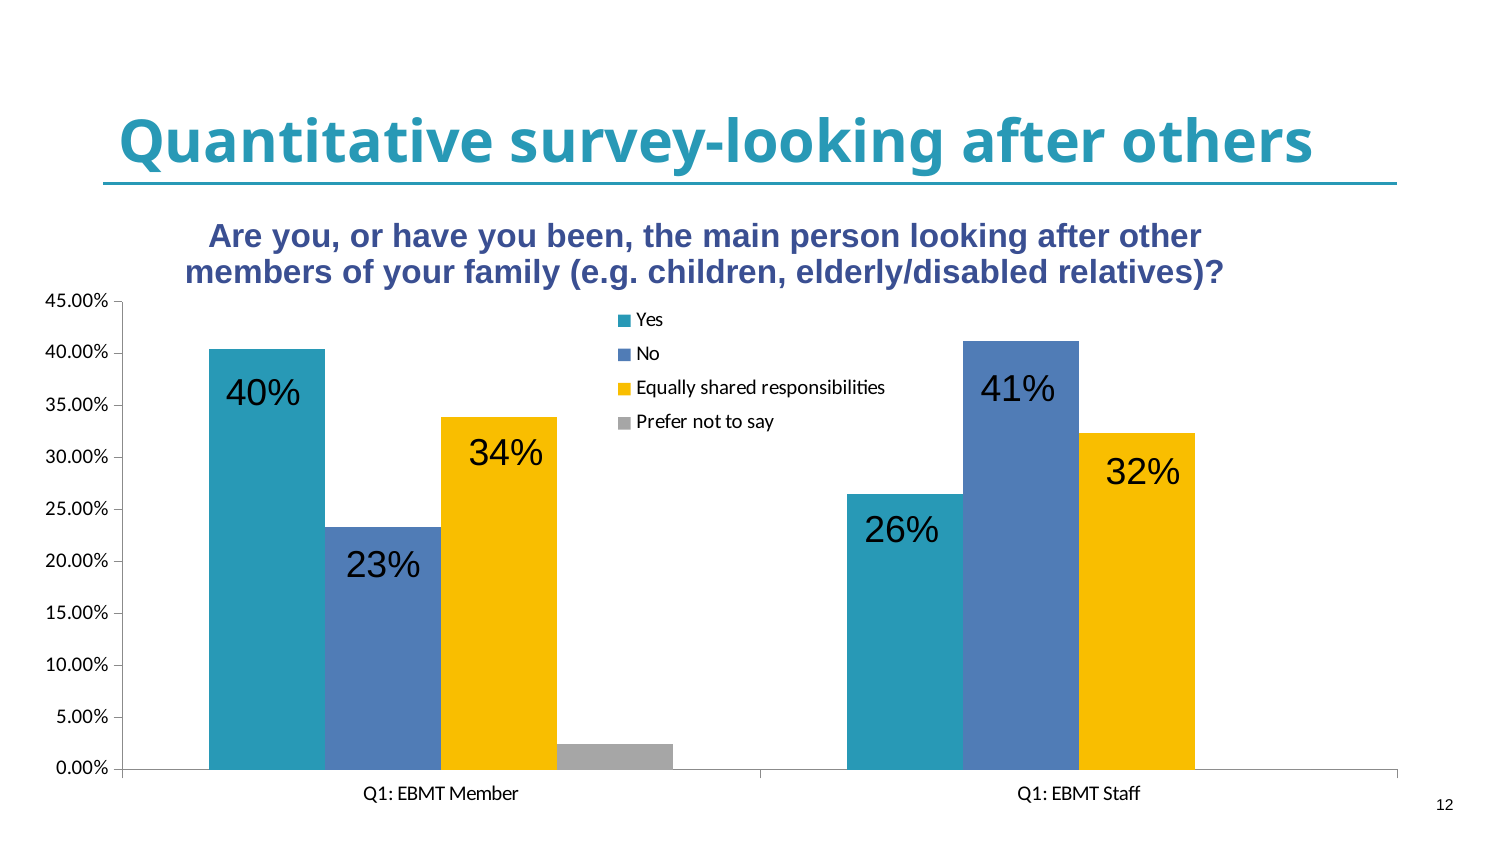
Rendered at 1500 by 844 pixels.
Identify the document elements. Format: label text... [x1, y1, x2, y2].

title Quantitative survey-looking after others [103, 44, 1397, 183]
chart [27, 183, 1424, 820]
